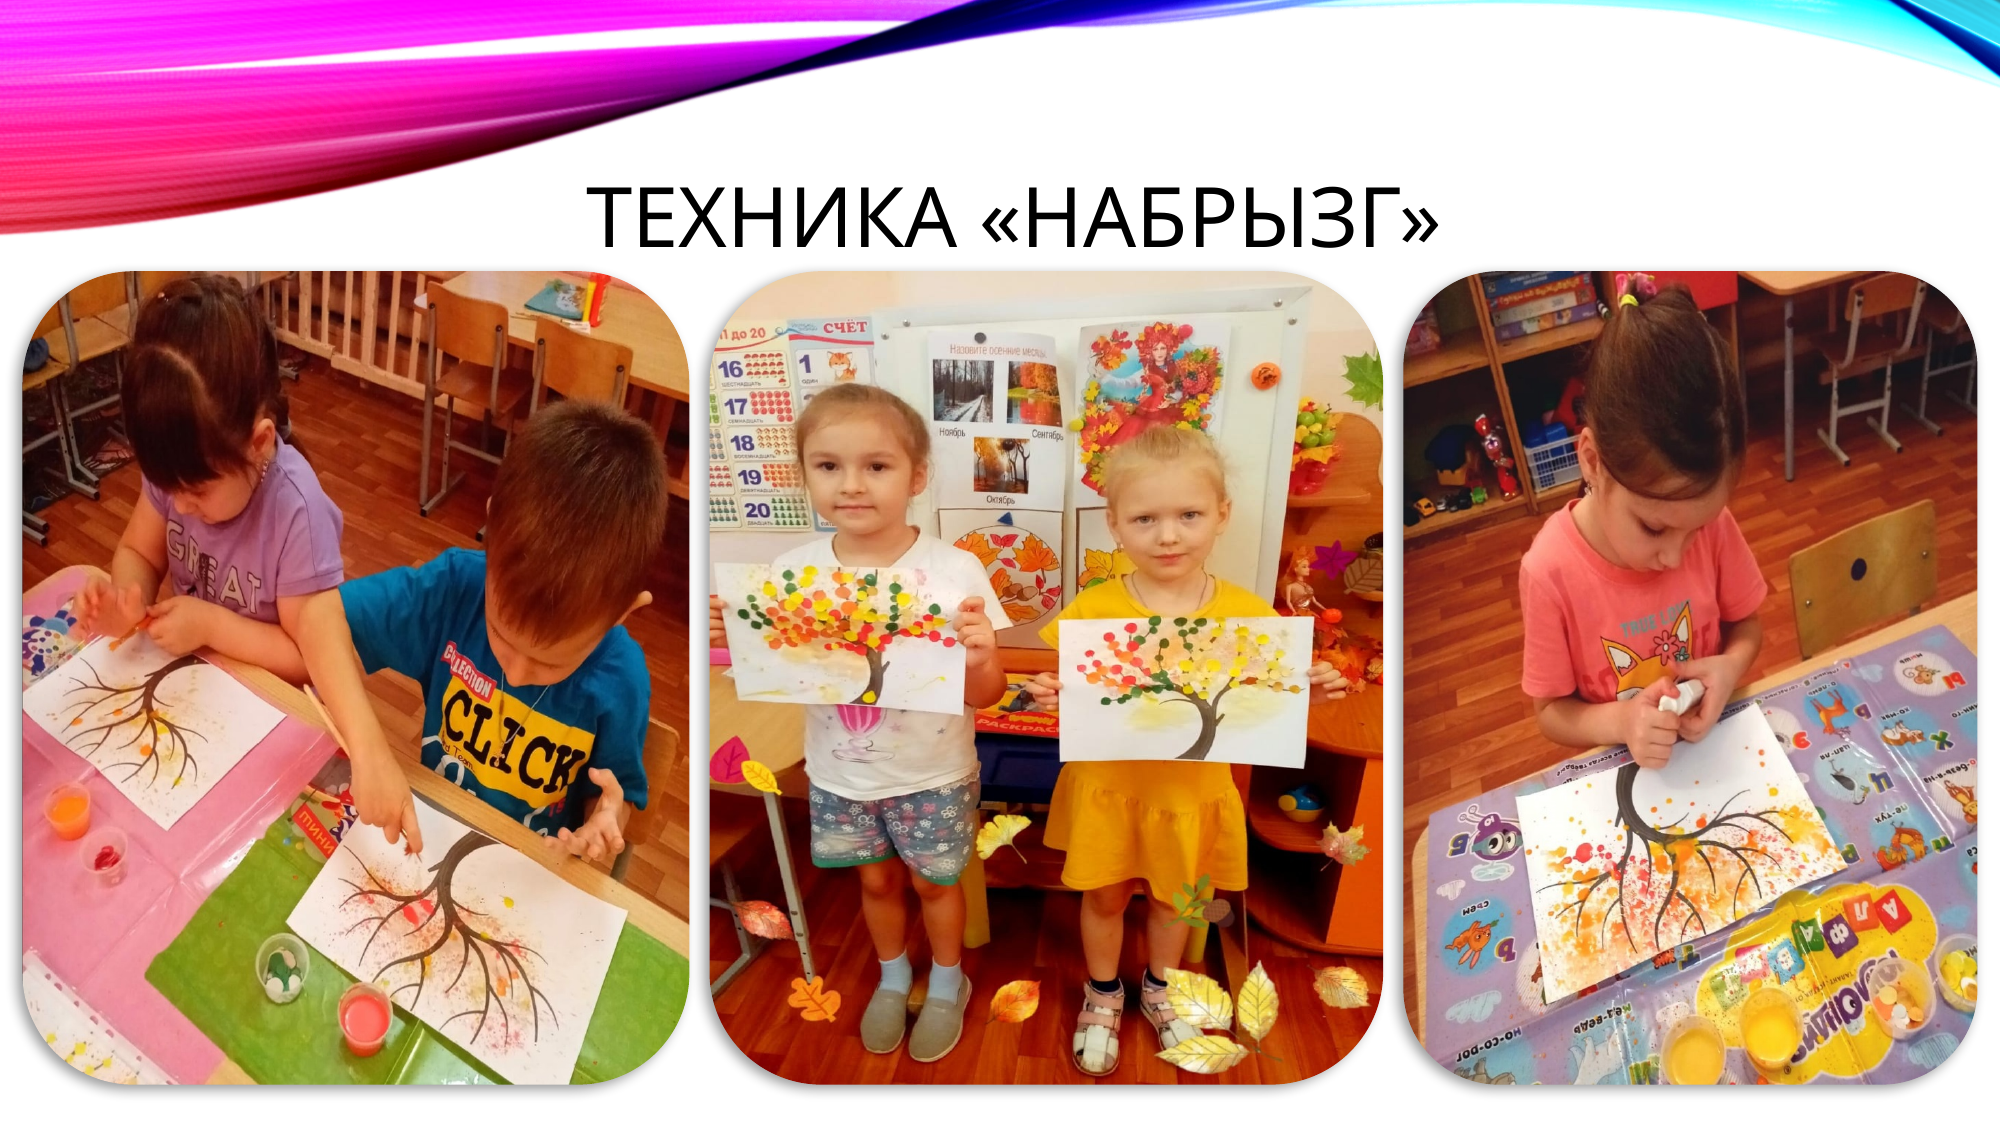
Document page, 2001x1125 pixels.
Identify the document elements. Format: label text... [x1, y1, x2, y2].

title Техника «Набрызг» [295, 154, 1734, 287]
picture [1910, 0, 2000, 45]
picture [709, 270, 1384, 1085]
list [22, 270, 690, 1085]
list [1403, 270, 1978, 1085]
picture [1890, 0, 2000, 75]
picture [0, 0, 2000, 237]
